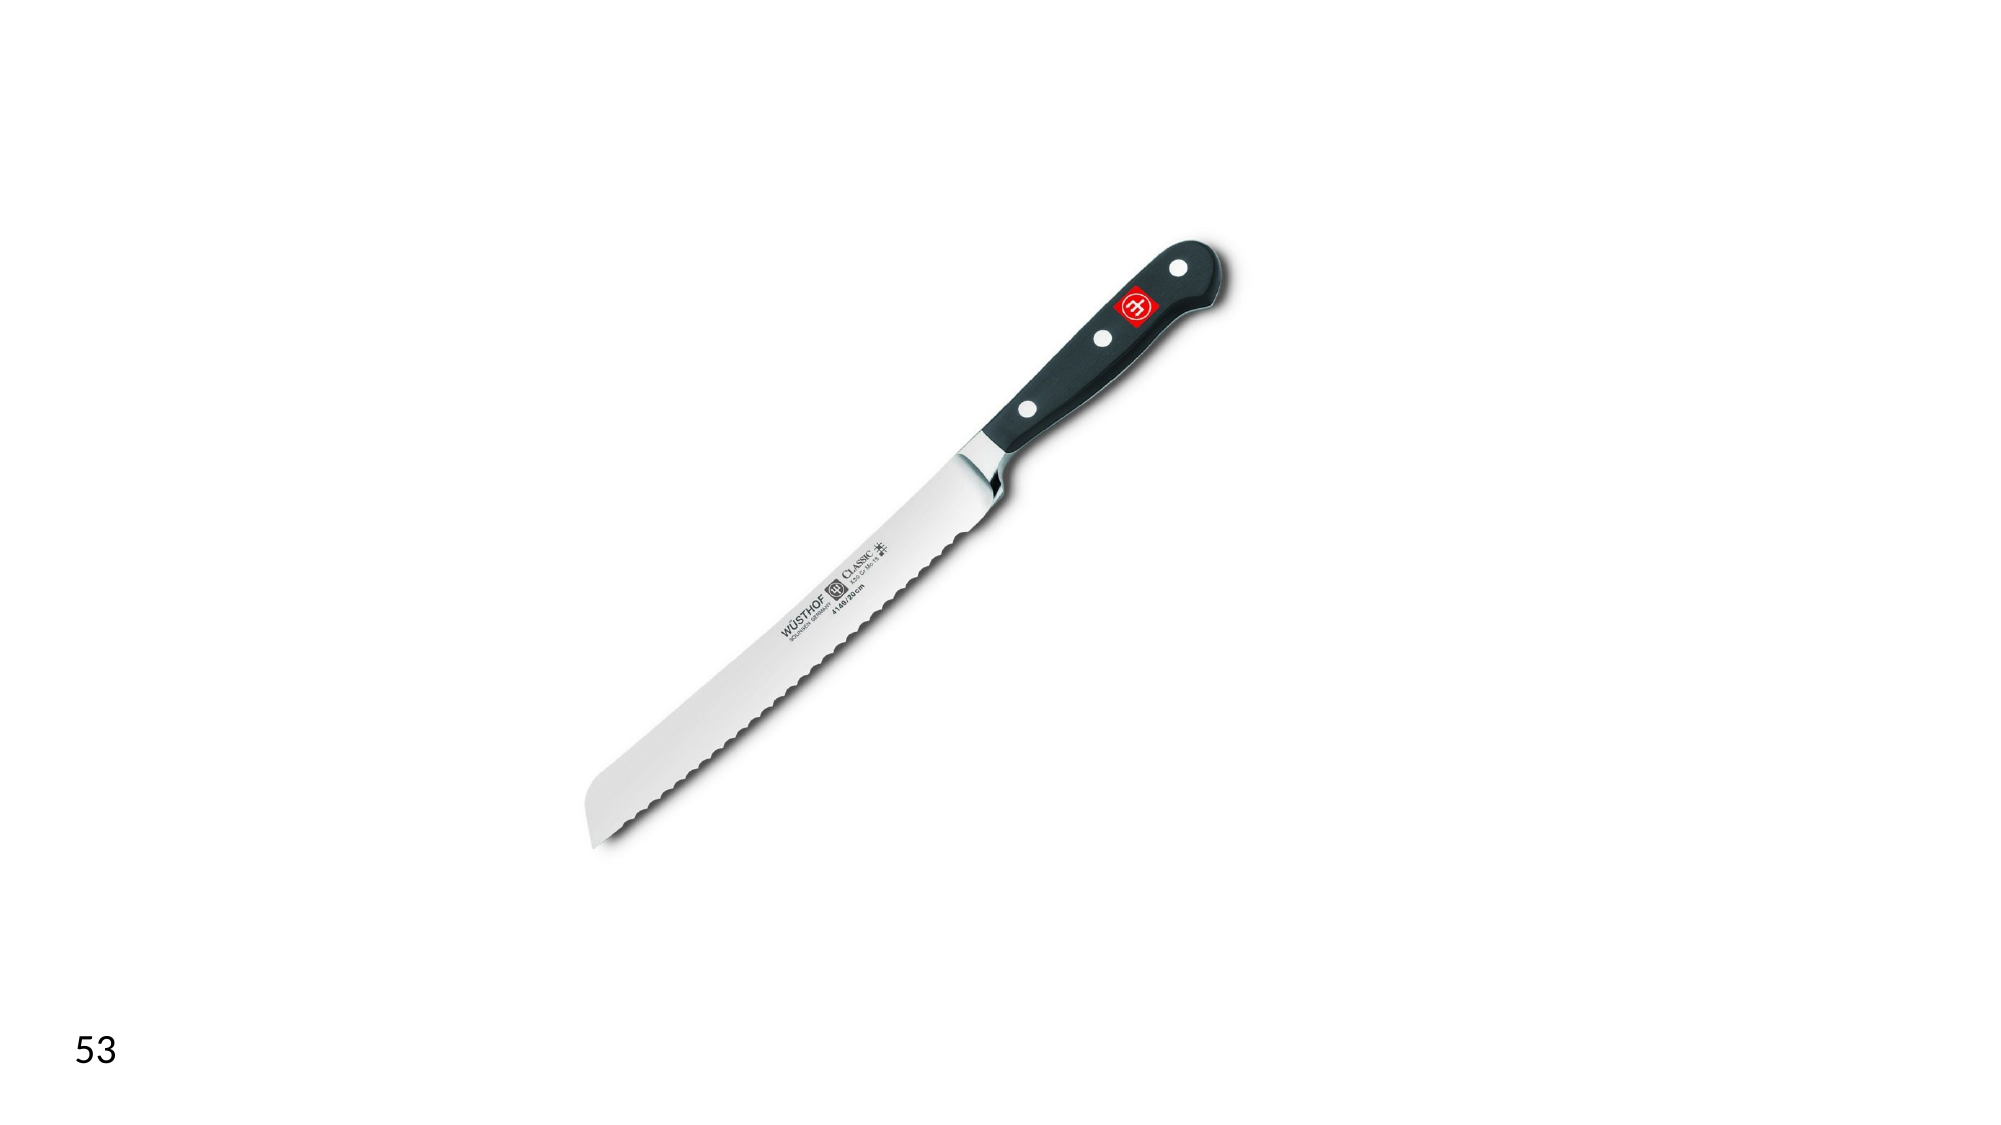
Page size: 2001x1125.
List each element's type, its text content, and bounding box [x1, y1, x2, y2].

picture [580, 227, 1252, 864]
text_box 53 [59, 1014, 132, 1079]
